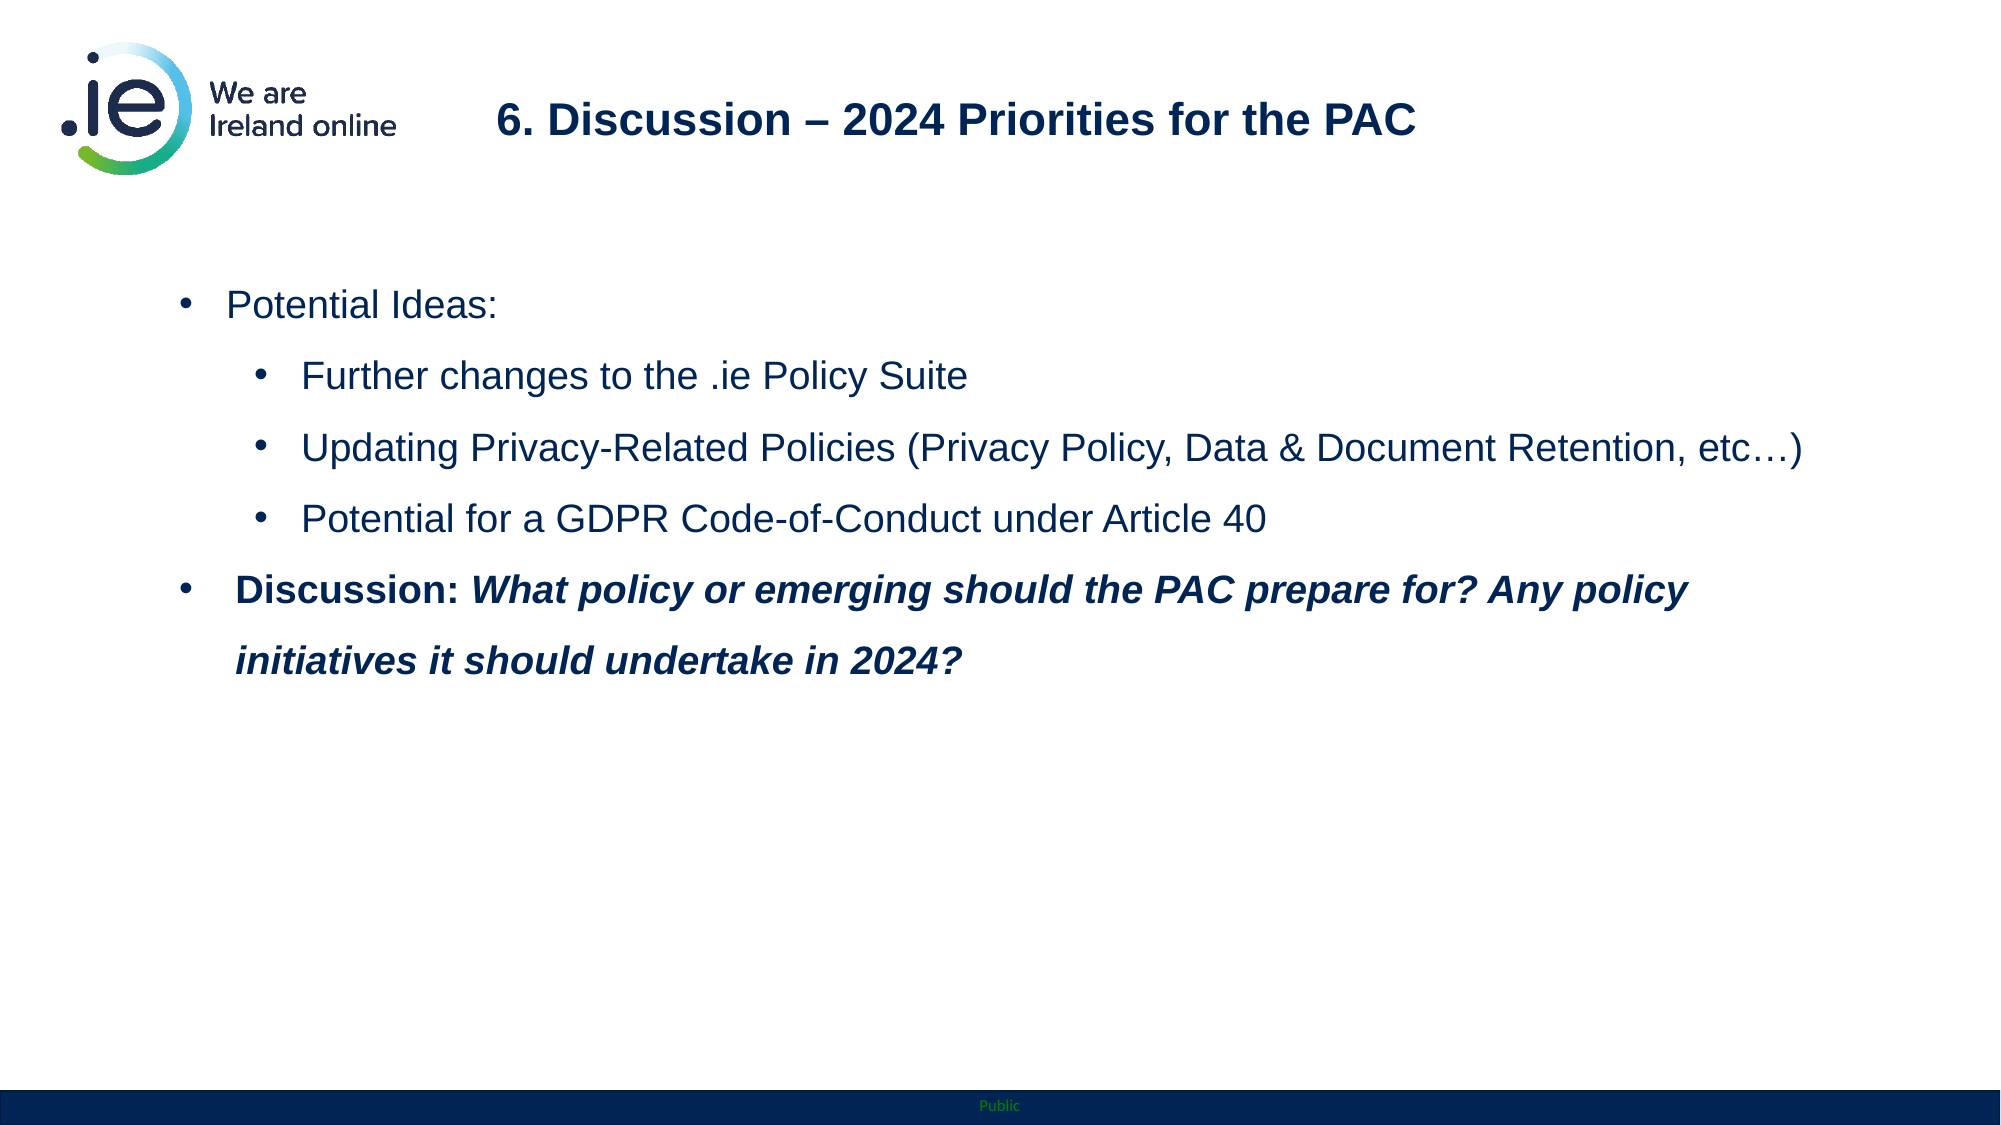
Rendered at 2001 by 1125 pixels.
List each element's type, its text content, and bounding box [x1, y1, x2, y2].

text_box Potential Ideas: Further changes to the .ie Policy Suite Updating Privacy-Related Policies (Privacy Policy, Data & Document Retention, etc…) Potential for a GDPR Code-of-Conduct under Article 40 Discussion: What policy or emerging should the PAC prepare for? Any policy initiatives it should undertake in 2024? [164, 247, 1852, 691]
text_box 6. Discussion – 2024 Priorities for the PAC [481, 82, 1818, 152]
picture [10, 0, 447, 218]
